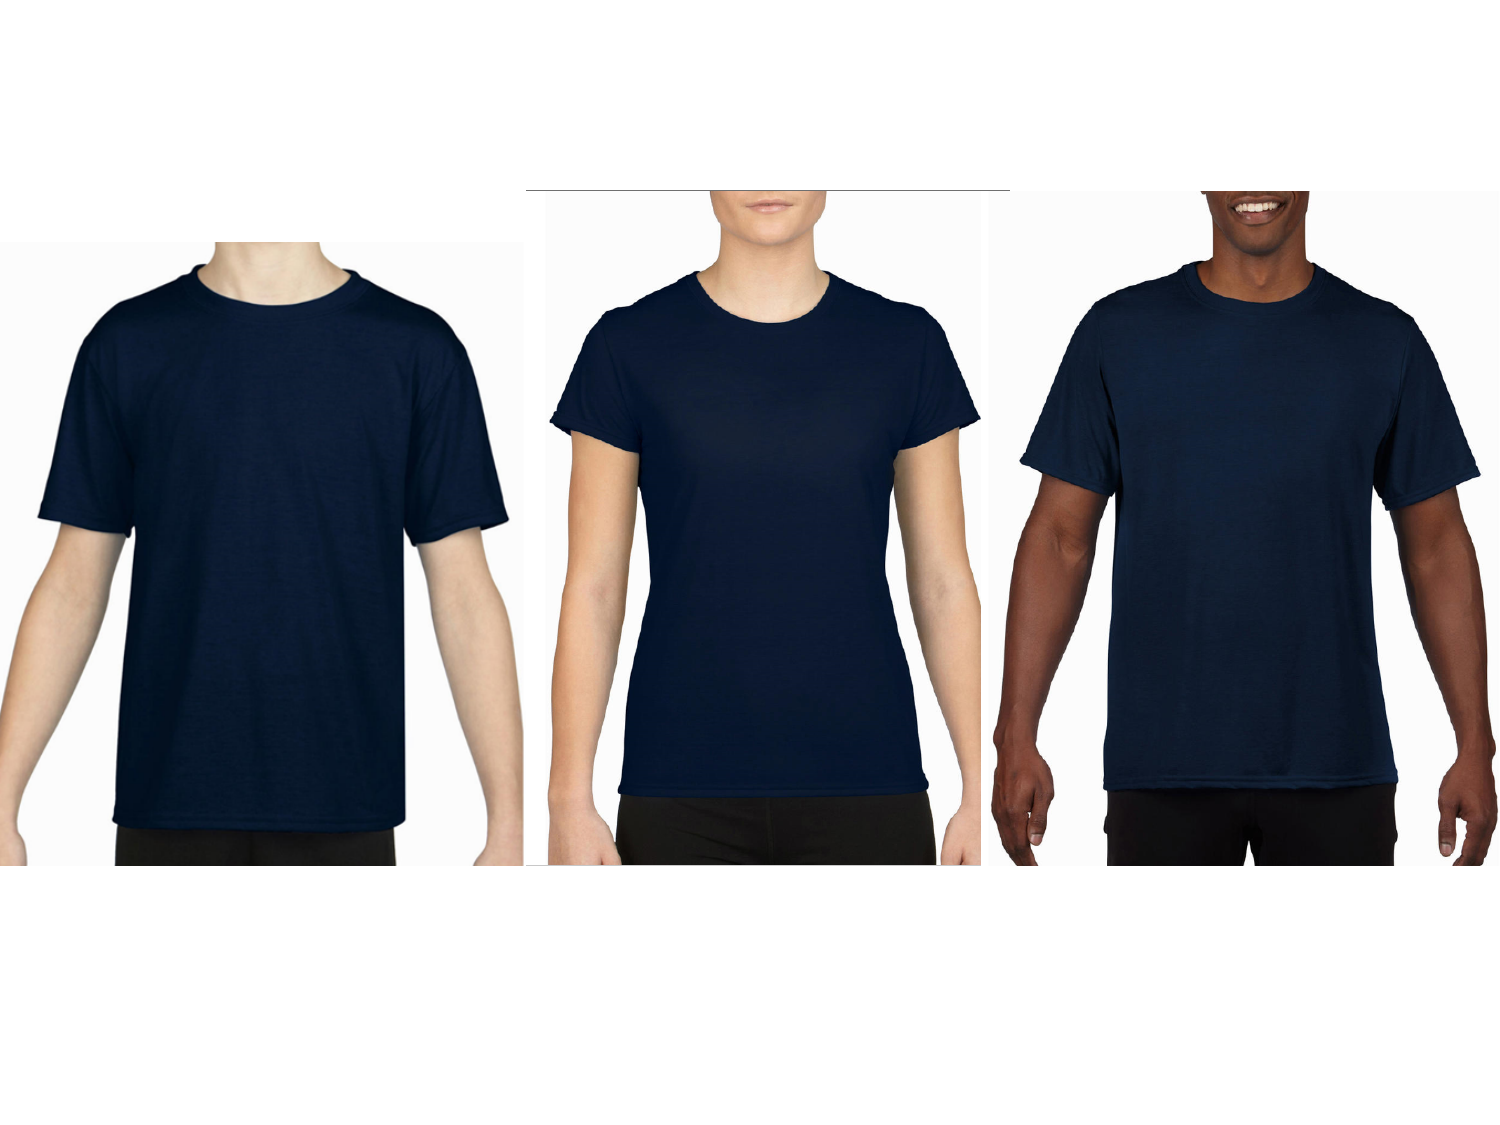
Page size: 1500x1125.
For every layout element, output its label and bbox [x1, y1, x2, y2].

picture [0, 190, 1500, 866]
